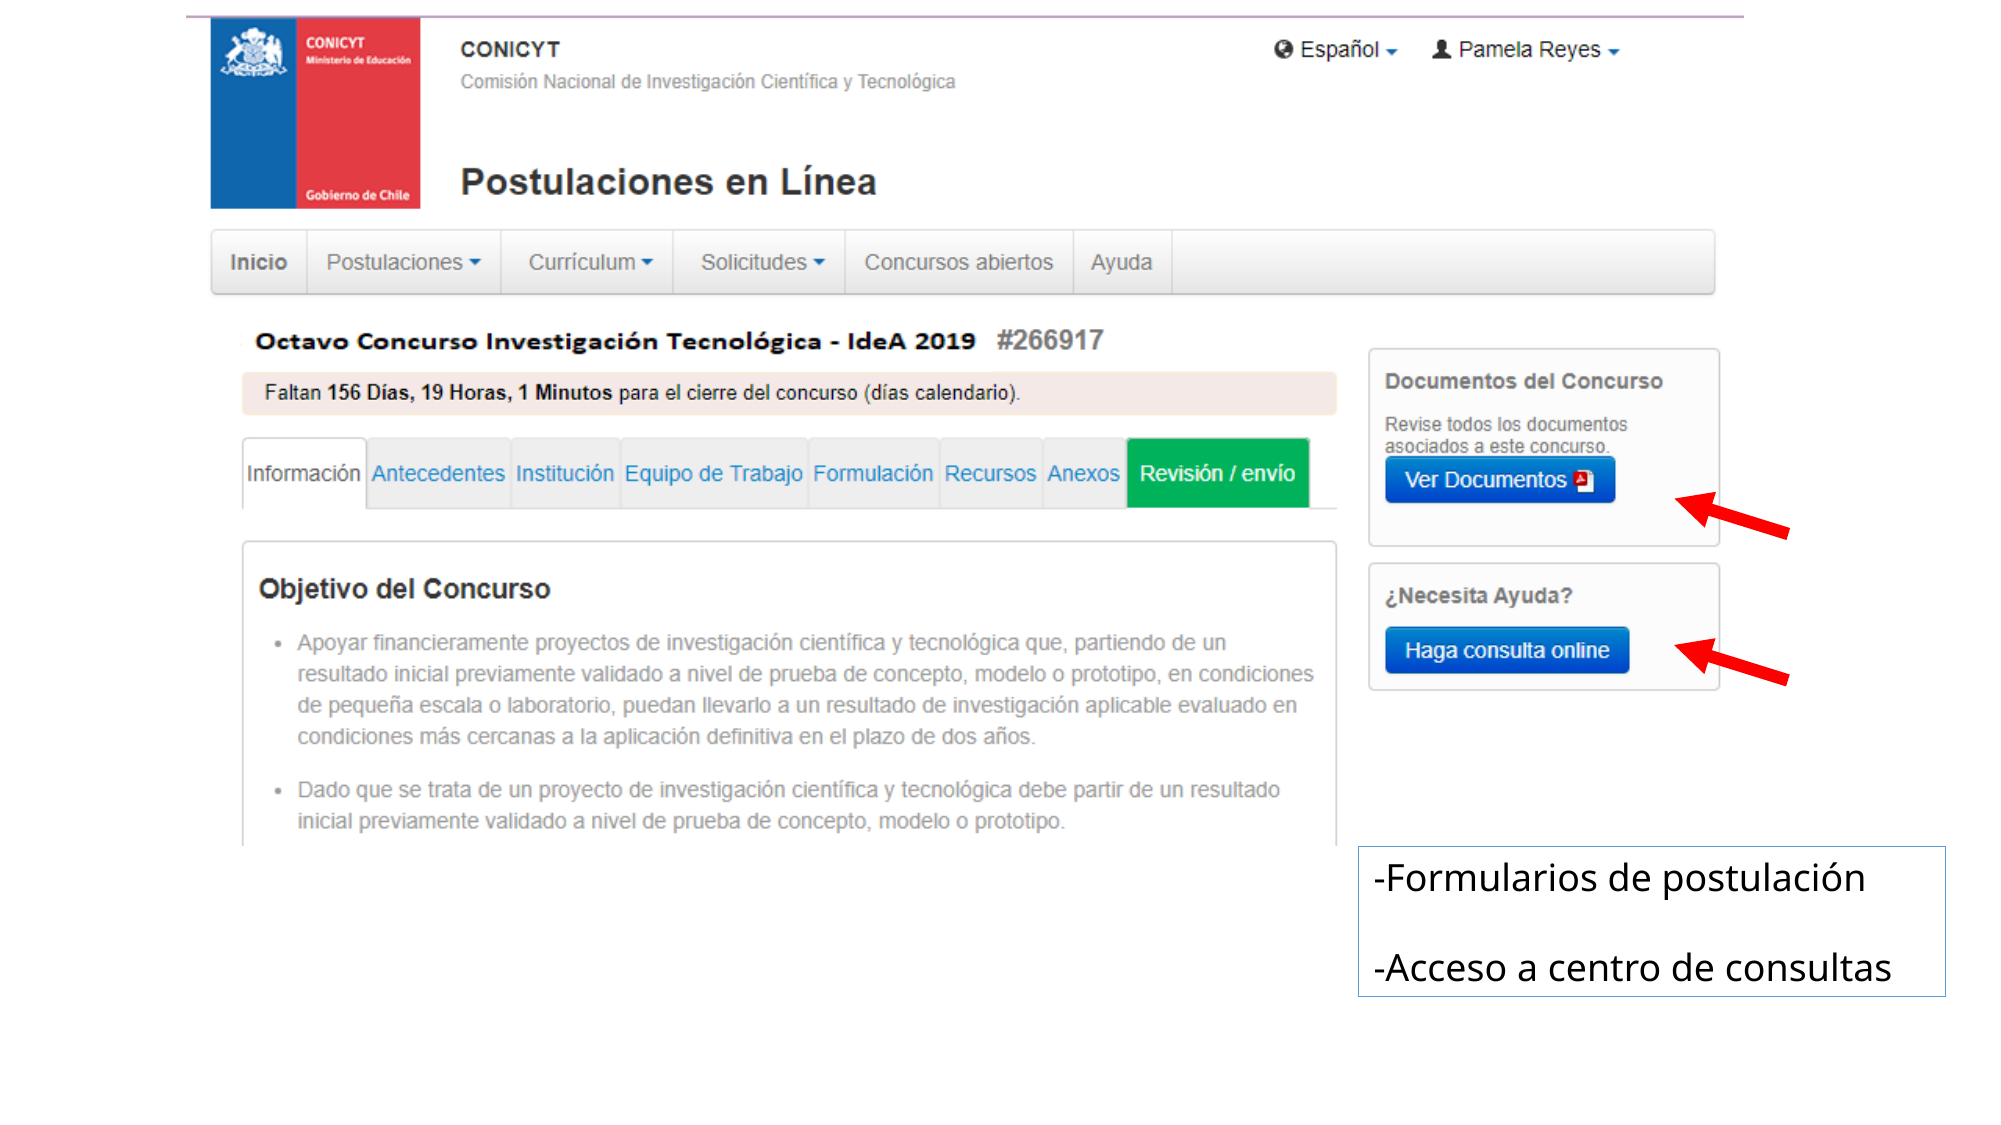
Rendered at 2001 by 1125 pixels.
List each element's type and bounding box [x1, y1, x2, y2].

text_box [186, 15, 1946, 1044]
